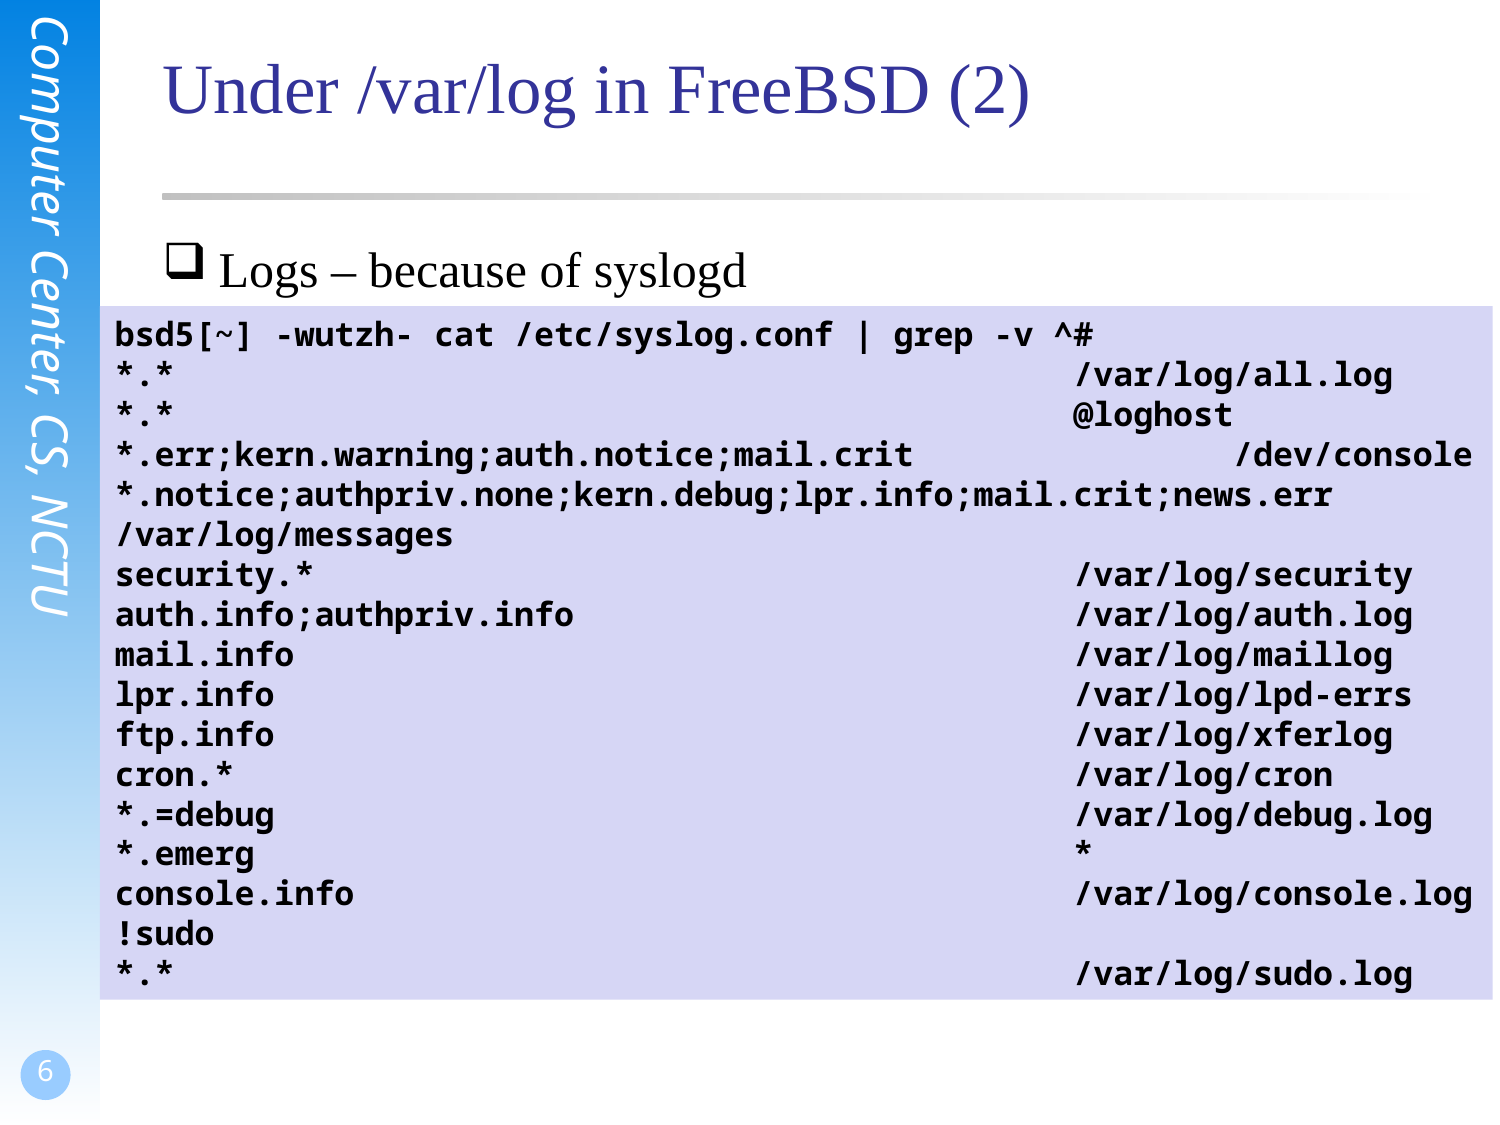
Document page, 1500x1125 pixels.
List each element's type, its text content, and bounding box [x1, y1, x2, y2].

text_box bsd5[~] -wutzh- cat /etc/syslog.conf | grep -v ^# *.* /var/log/all.log *.* @loghost *.err;kern.warning;auth.notice;mail.crit /dev/console *.notice;authpriv.none;kern.debug;lpr.info;mail.crit;news.err /var/log/messages security.* /var/log/security auth.info;authpriv.info /var/log/auth.log mail.info /var/log/maillog lpr.info /var/log/lpd-errs ftp.info /var/log/xferlog cron.* /var/log/cron *.=debug /var/log/debug.log *.emerg * console.info /var/log/console.log !sudo *.* /var/log/sudo.log [99, 306, 1493, 1000]
title Under /var/log in FreeBSD (2) [162, 42, 1438, 231]
list Logs – because of syslogd [162, 237, 1438, 306]
